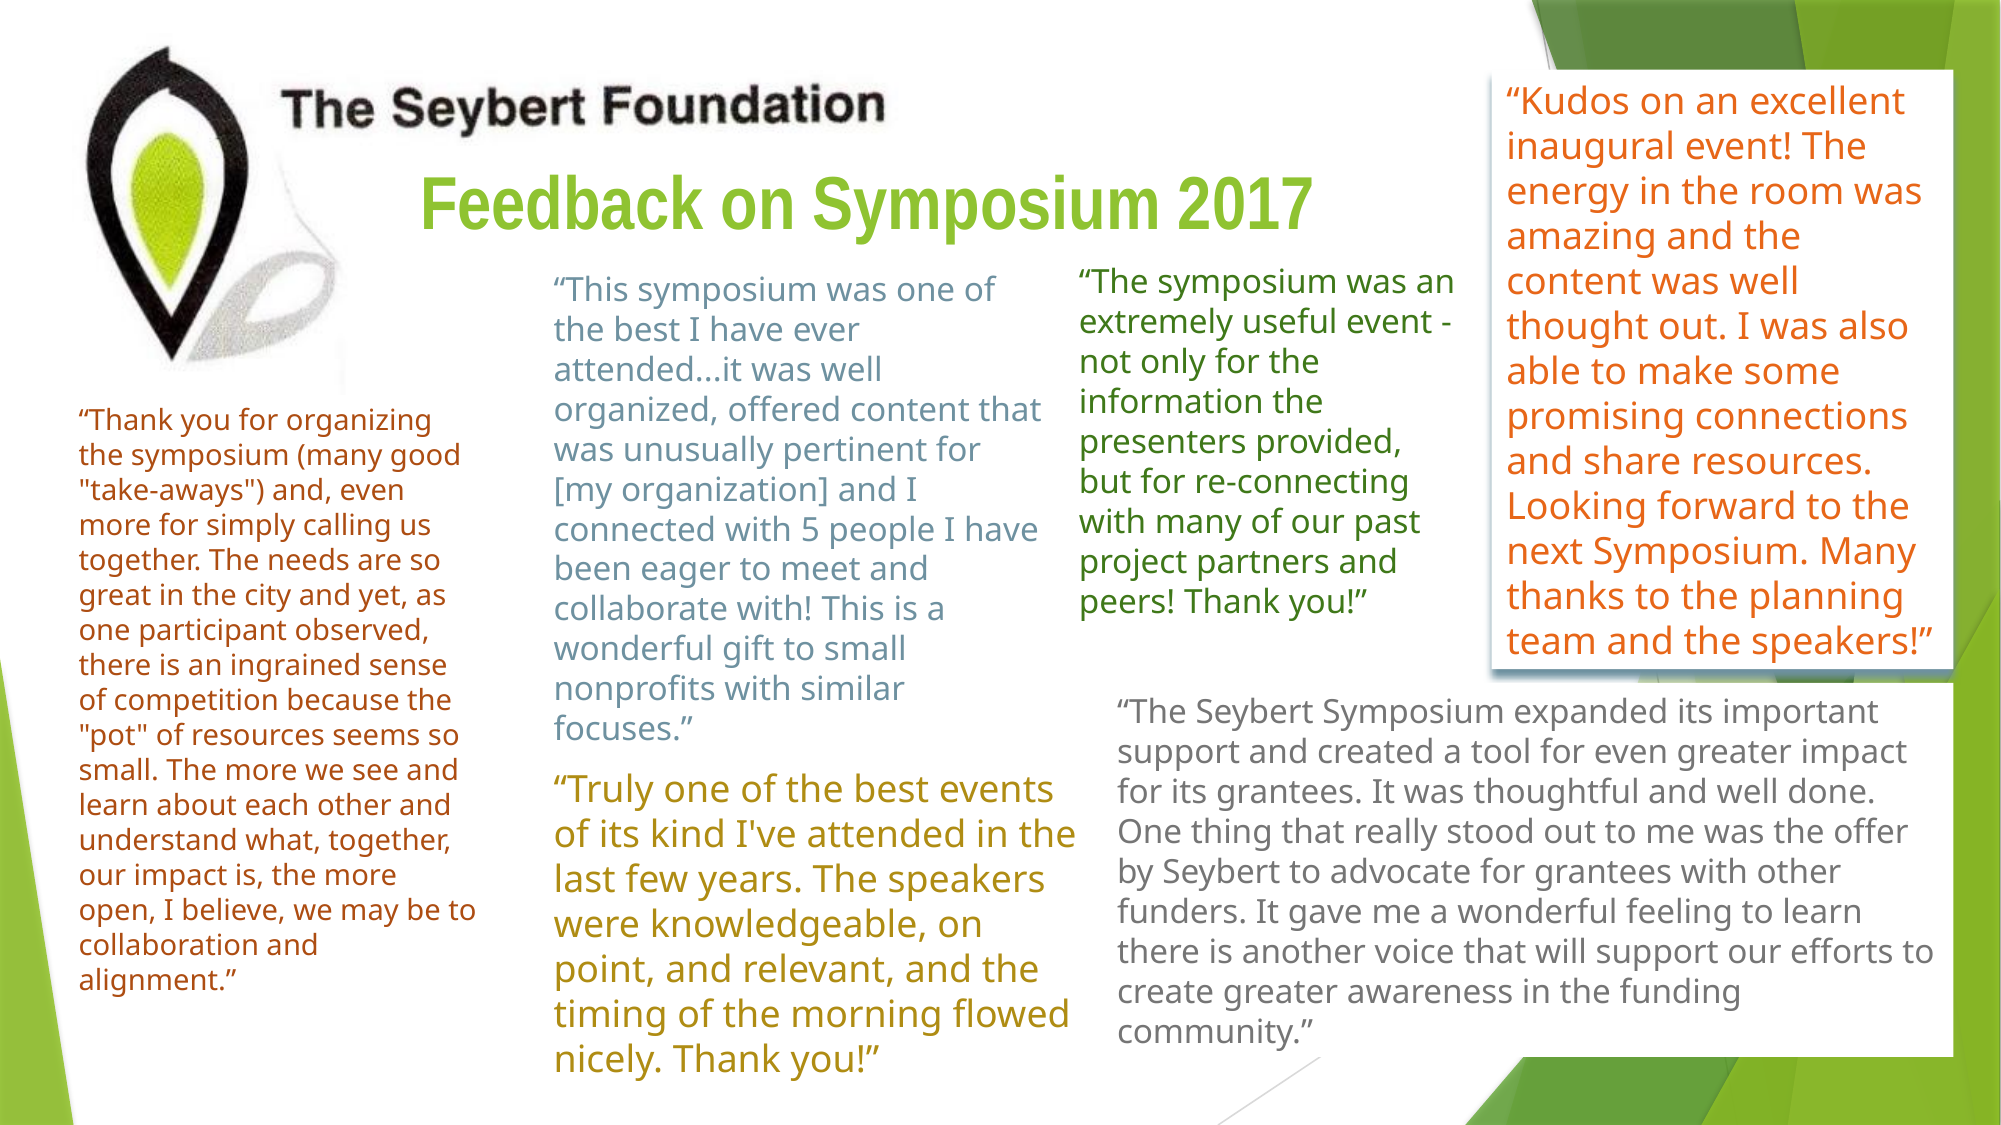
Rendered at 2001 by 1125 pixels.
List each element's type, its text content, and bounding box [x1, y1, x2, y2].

text_box “Thank you for organizing the symposium (many good "take-aways") and, even more for simply calling us together. The needs are so great in the city and yet, as one participant observed, there is an ingrained sense of competition because the "pot" of resources seems so small. The more we see and learn about each other and understand what, together, our impact is, the more open, I believe, we may be to collaboration and alignment.” [63, 394, 494, 1004]
text_box “Truly one of the best events of its kind I've attended in the last few years. The speakers were knowledgeable, on point, and relevant, and the timing of the morning flowed nicely. Thank you!” [538, 757, 1103, 1125]
text_box Feedback on Symposium 2017 [915, 146, 1365, 252]
text_box “Kudos on an excellent inaugural event! The energy in the room was amazing and the content was well thought out. I was also able to make some promising connections and share resources. Looking forward to the next Symposium. Many thanks to the planning team and the speakers!” [1491, 69, 1954, 670]
text_box “The Seybert Symposium expanded its important support and created a tool for even greater impact for its grantees. It was thoughtful and well done. One thing that really stood out to me was the offer by Seybert to advocate for grantees with other funders. It gave me a wonderful feeling to learn there is another voice that will support our efforts to create greater awareness in the funding community.” [1102, 682, 1954, 1057]
text_box “This symposium was one of the best I have ever attended...it was well organized, offered content that was unusually pertinent for [my organization] and I connected with 5 people I have been eager to meet and collaborate with! This is a wonderful gift to small nonprofits with similar focuses.” [538, 260, 1058, 755]
picture [72, 32, 910, 395]
text_box “The symposium was an extremely useful event - not only for the information the presenters provided, but for re-connecting with many of our past project partners and peers! Thank you!” [1064, 253, 1477, 673]
